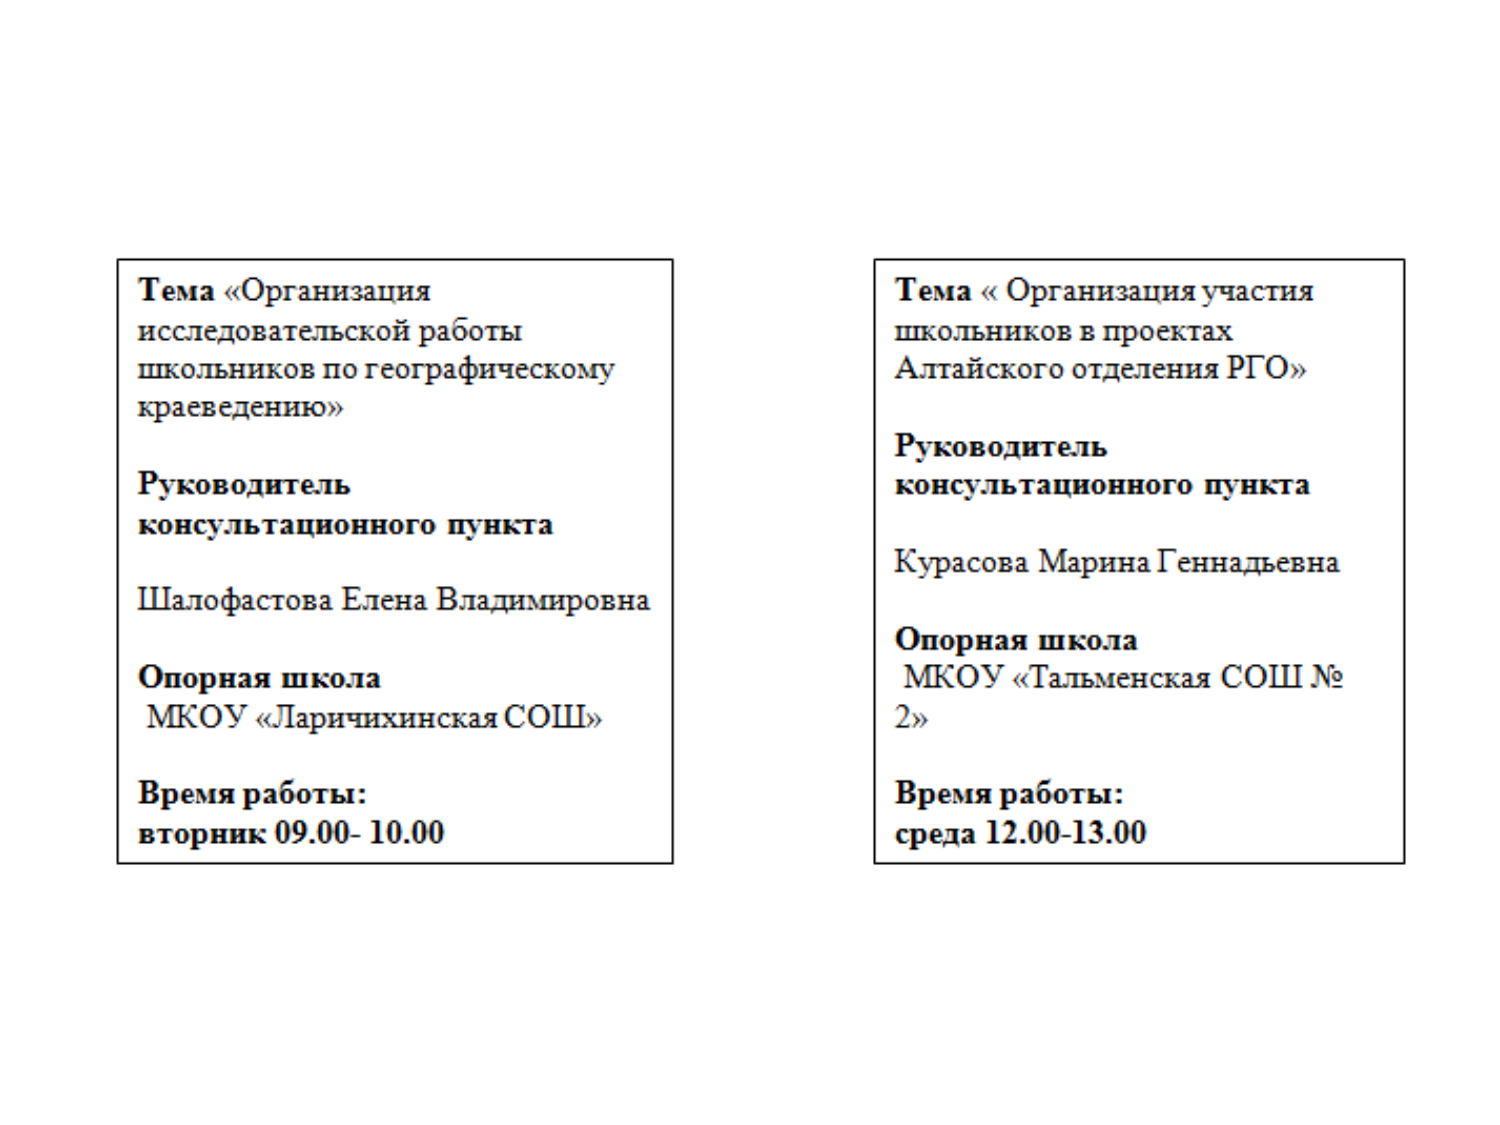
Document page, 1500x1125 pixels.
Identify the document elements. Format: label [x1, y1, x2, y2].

picture [72, 219, 1427, 906]
